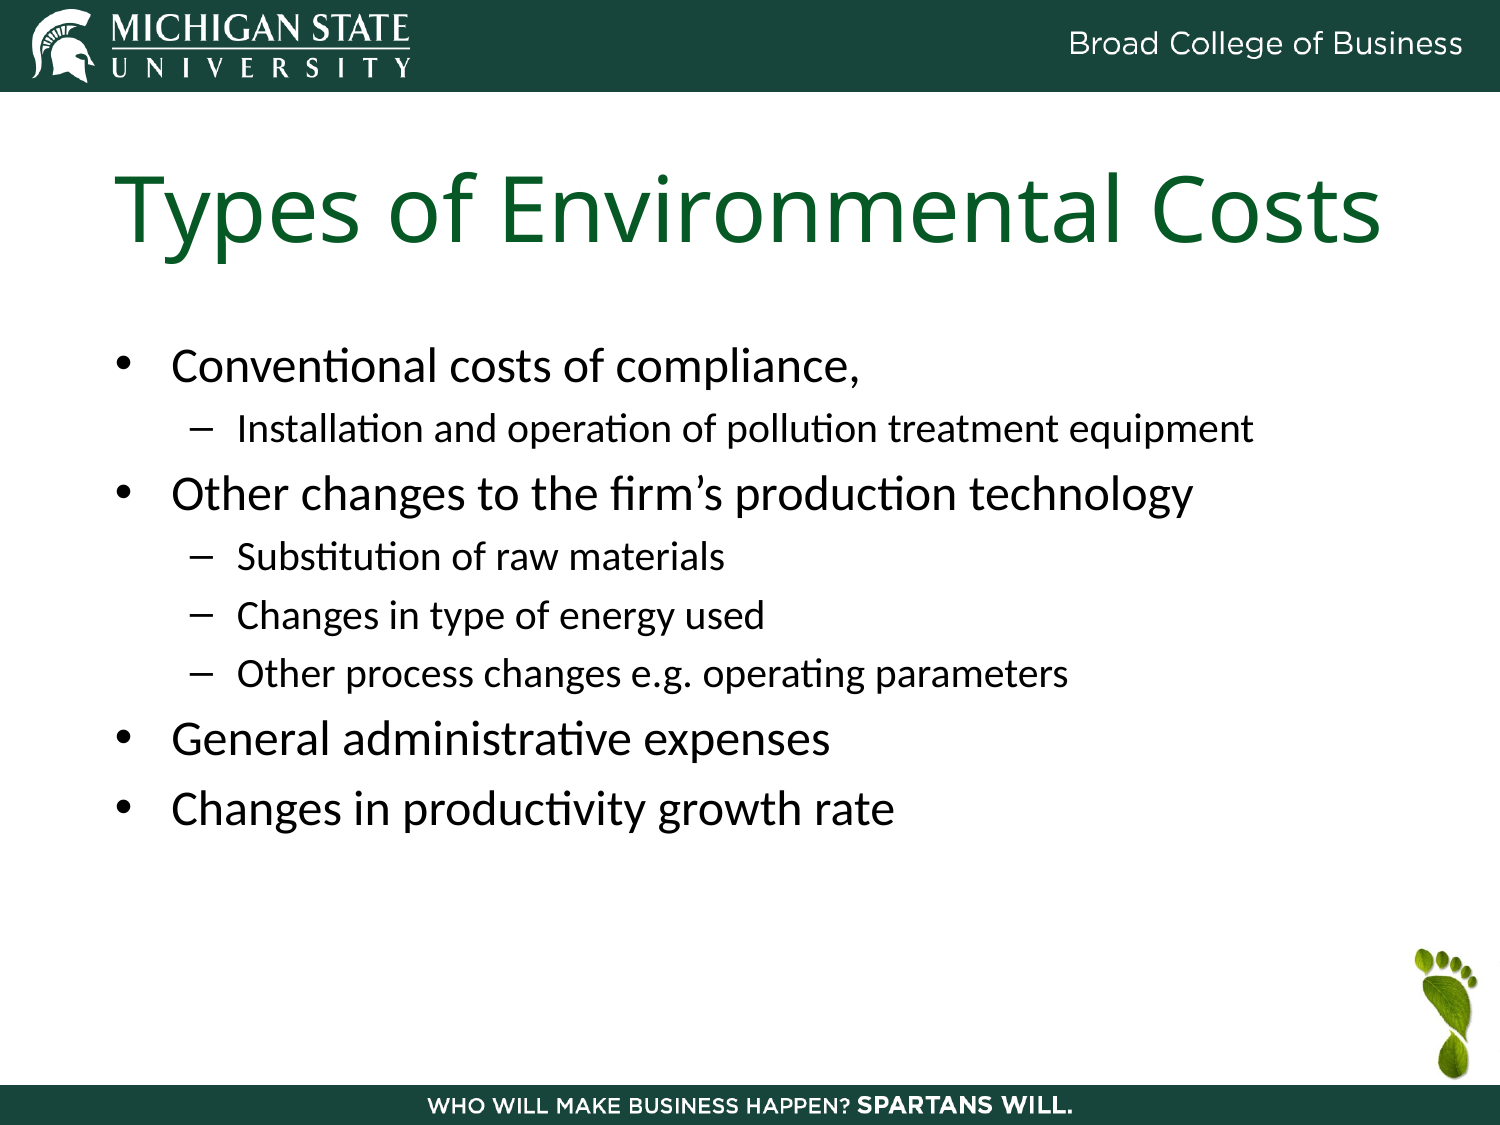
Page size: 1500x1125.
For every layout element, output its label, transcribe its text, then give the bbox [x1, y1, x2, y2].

picture [1397, 948, 1500, 1083]
title Types of Environmental Costs [75, 112, 1425, 300]
picture [0, 0, 1500, 92]
list Conventional costs of compliance, Installation and operation of pollution treatment equipment Other changes to the firm’s production technology Substitution of raw materials Changes in type of energy used Other process changes e.g. operating parameters General administrative expenses Changes in productivity growth rate [99, 324, 1475, 1013]
picture [0, 1085, 1500, 1125]
